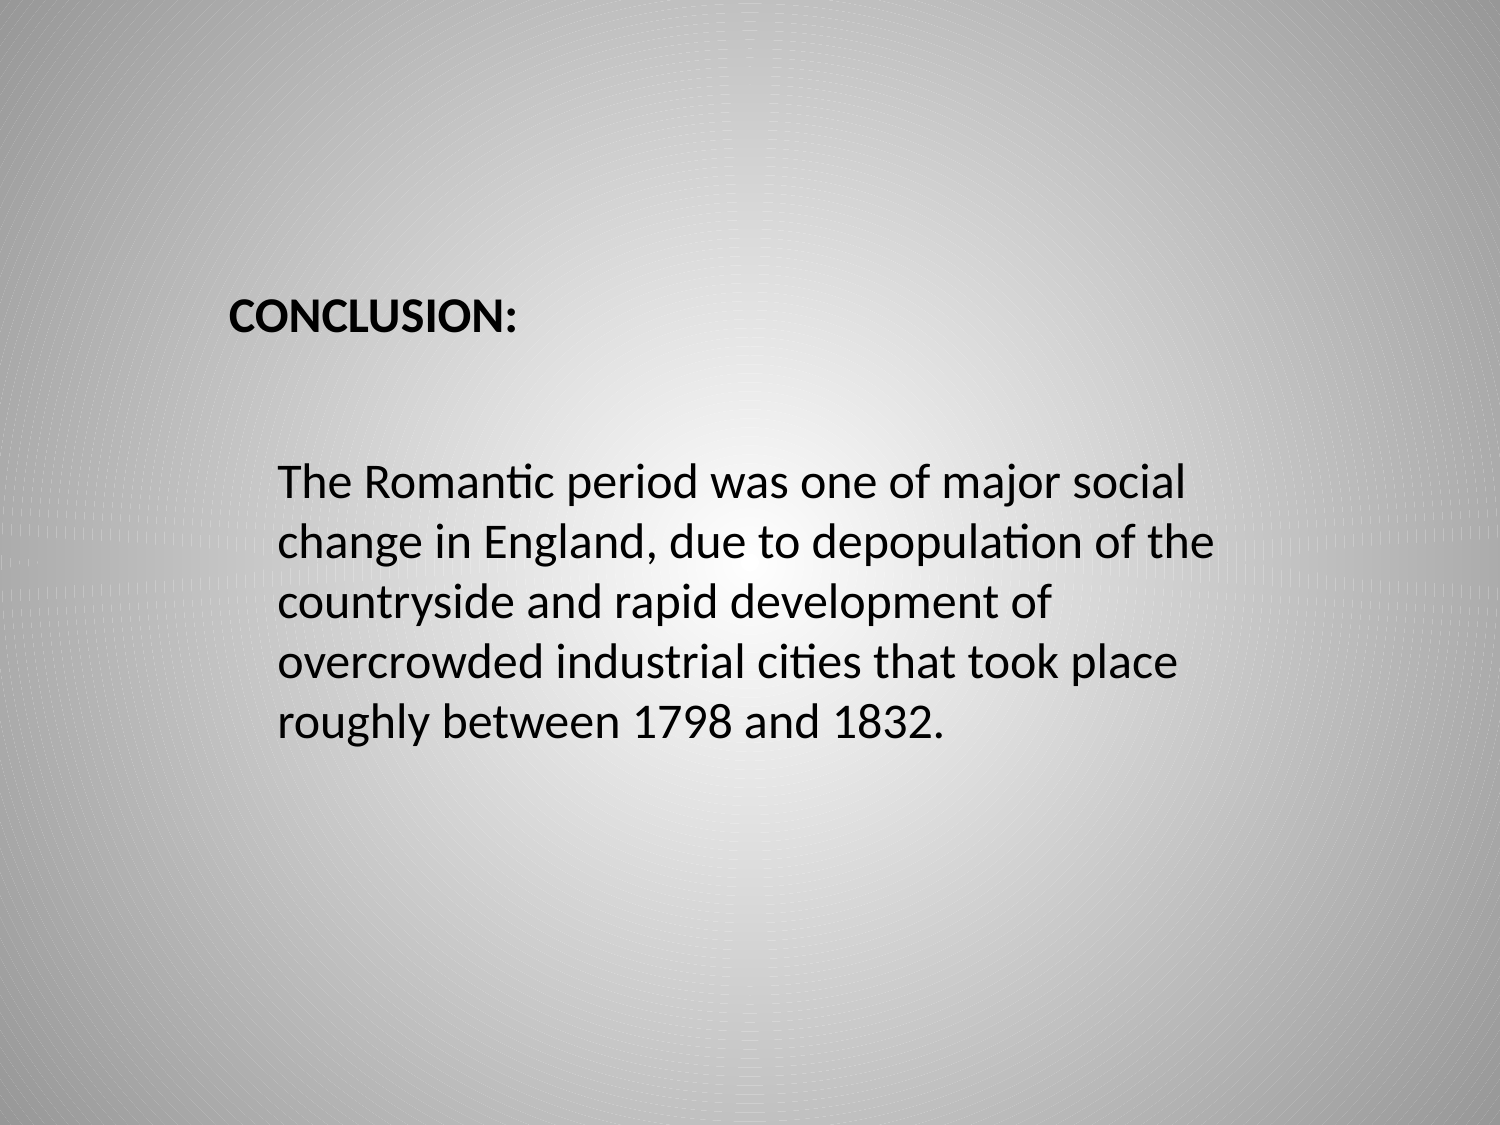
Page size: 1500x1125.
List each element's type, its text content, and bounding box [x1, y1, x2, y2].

text_box The Romantic period was one of major social change in England, due to depopulation of the countryside and rapid development of overcrowded industrial cities that took place roughly between 1798 and 1832. [262, 441, 1250, 756]
text_box CONCLUSION: [214, 274, 534, 350]
